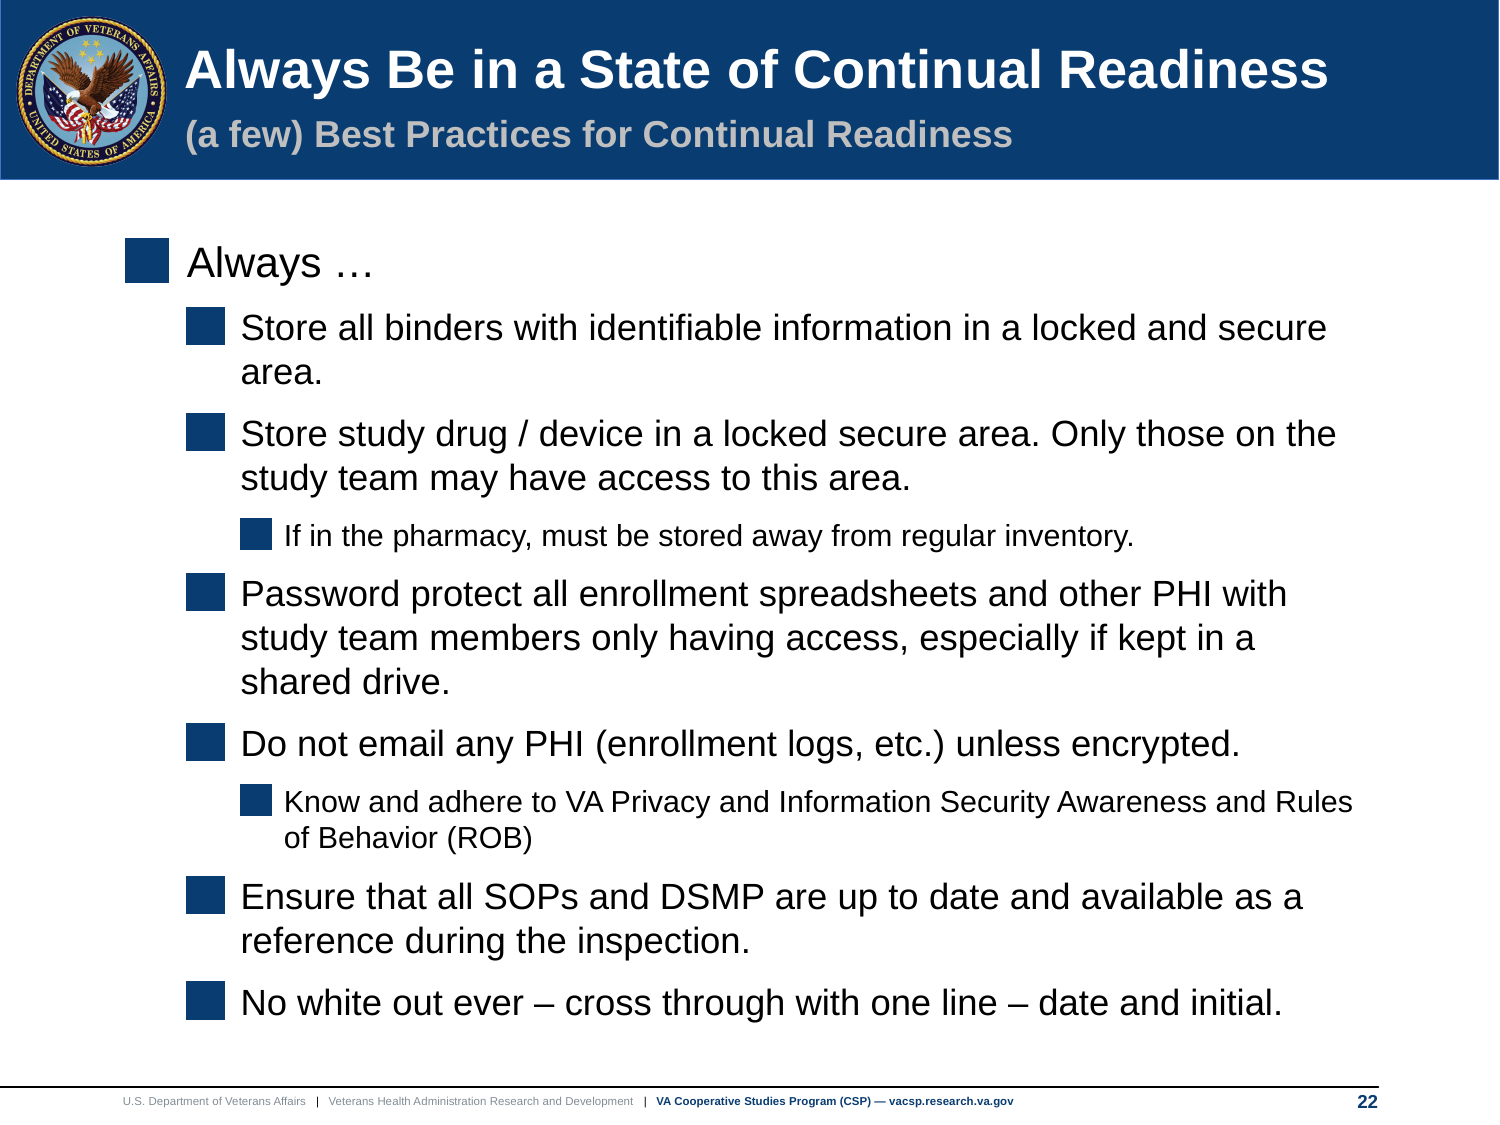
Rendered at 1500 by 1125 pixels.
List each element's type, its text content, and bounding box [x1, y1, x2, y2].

picture [240, 518, 272, 550]
picture [186, 307, 225, 345]
picture [186, 876, 225, 914]
picture [186, 573, 225, 611]
picture [240, 784, 272, 816]
list (a few) Best Practices for Continual Readiness [185, 114, 1368, 186]
picture [186, 723, 225, 761]
title Always Be in a State of Continual Readiness [184, 0, 1500, 101]
picture [186, 981, 225, 1020]
picture [186, 413, 225, 451]
picture [125, 238, 169, 283]
list Always … Store all binders with identifiable information in a locked and secure area. Store study drug / device in a locked secure area. Only those on the study team may have access to this area. If in the pharmacy, must be stored away from regular inventory. Password protect all enrollment spreadsheets and other PHI with study team members only having access, especially if kept in a shared drive. Do not email any PHI (enrollment logs, etc.) unless encrypted. Know and adhere to VA Privacy and Information Security Awareness and Rules of Behavior (ROB) Ensure that all SOPs and DSMP are up to date and available as a reference during the inspection. No white out ever – cross through with one line – date and initial. [125, 235, 1373, 1032]
picture [16, 16, 167, 167]
